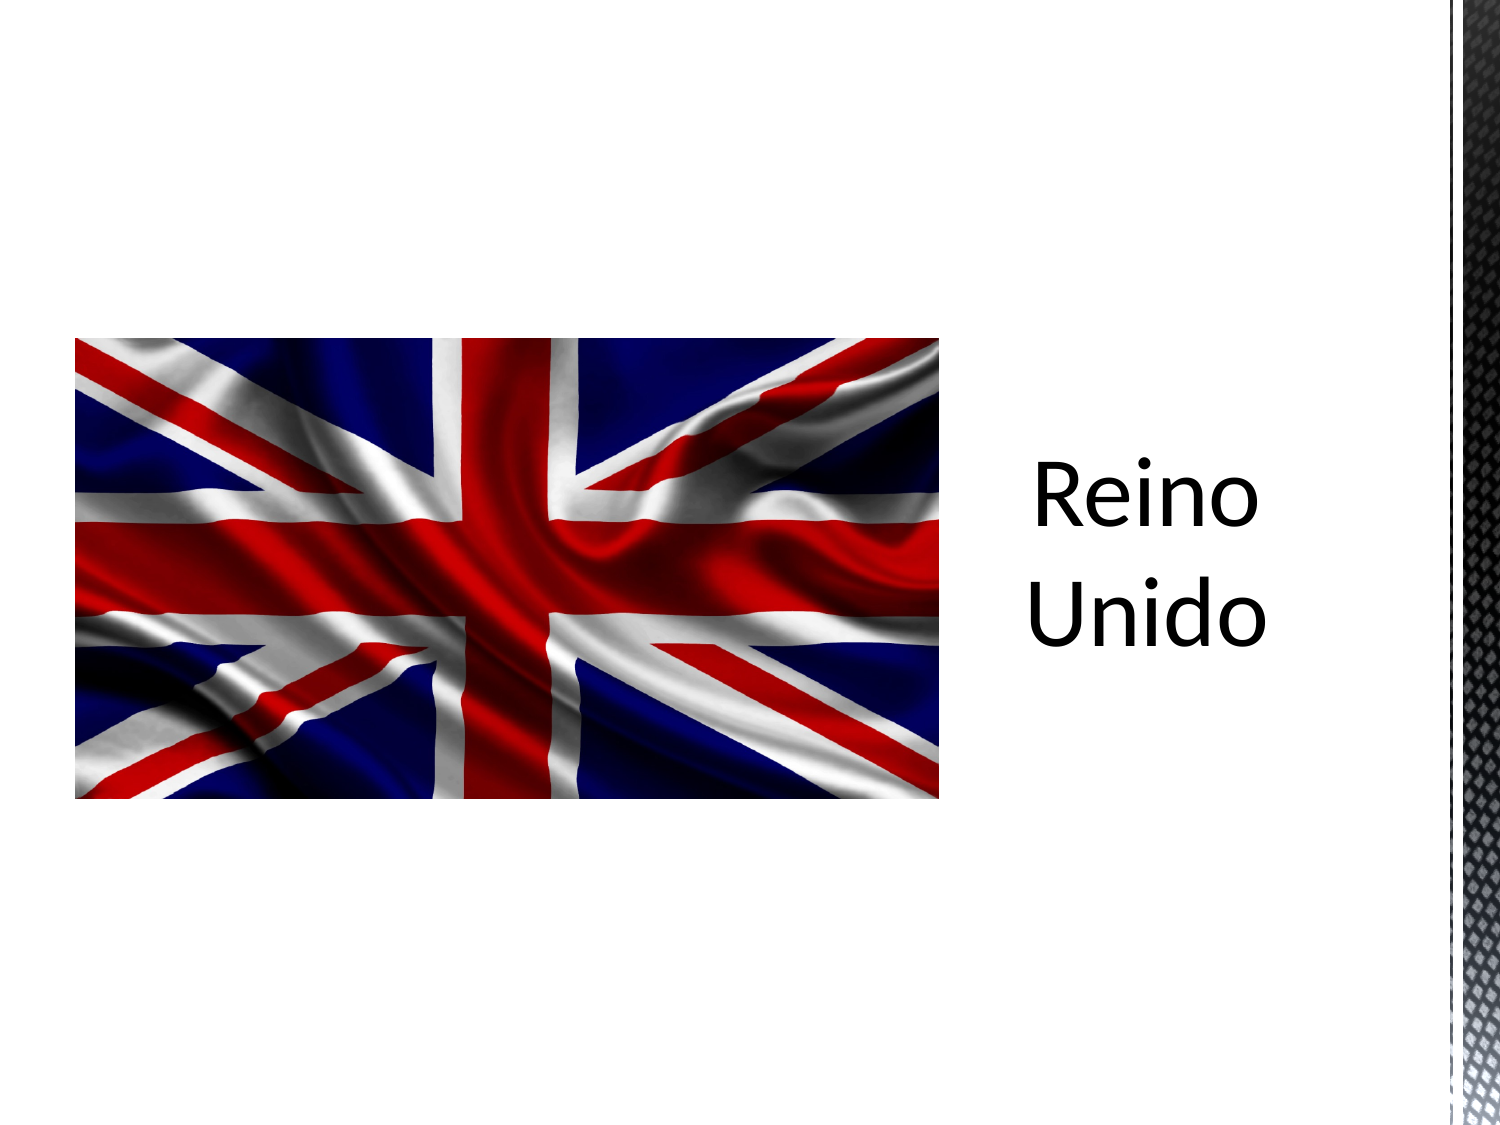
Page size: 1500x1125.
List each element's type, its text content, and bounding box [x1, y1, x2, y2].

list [74, 337, 940, 799]
title Reino Unido [915, 78, 1378, 1016]
picture [1447, 0, 1500, 1125]
